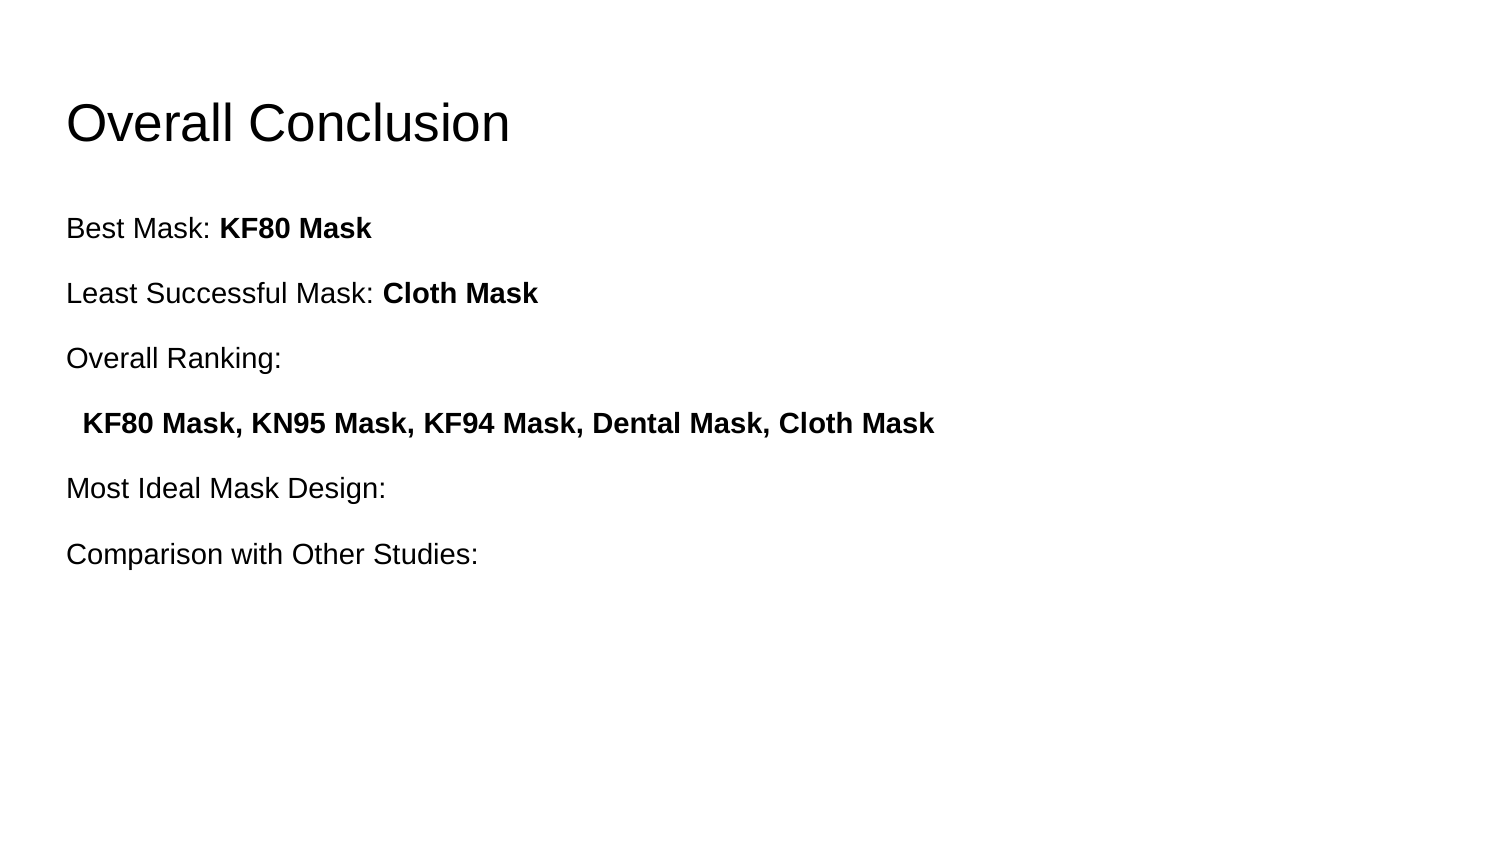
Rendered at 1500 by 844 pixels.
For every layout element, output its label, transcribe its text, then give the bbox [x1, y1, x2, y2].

title Overall Conclusion [51, 72, 1449, 167]
list Best Mask: KF80 Mask Least Successful Mask: Cloth Mask Overall Ranking: KF80 Mask, KN95 Mask, KF94 Mask, Dental Mask, Cloth Mask Most Ideal Mask Design: Comparison with Other Studies: [51, 189, 1449, 750]
